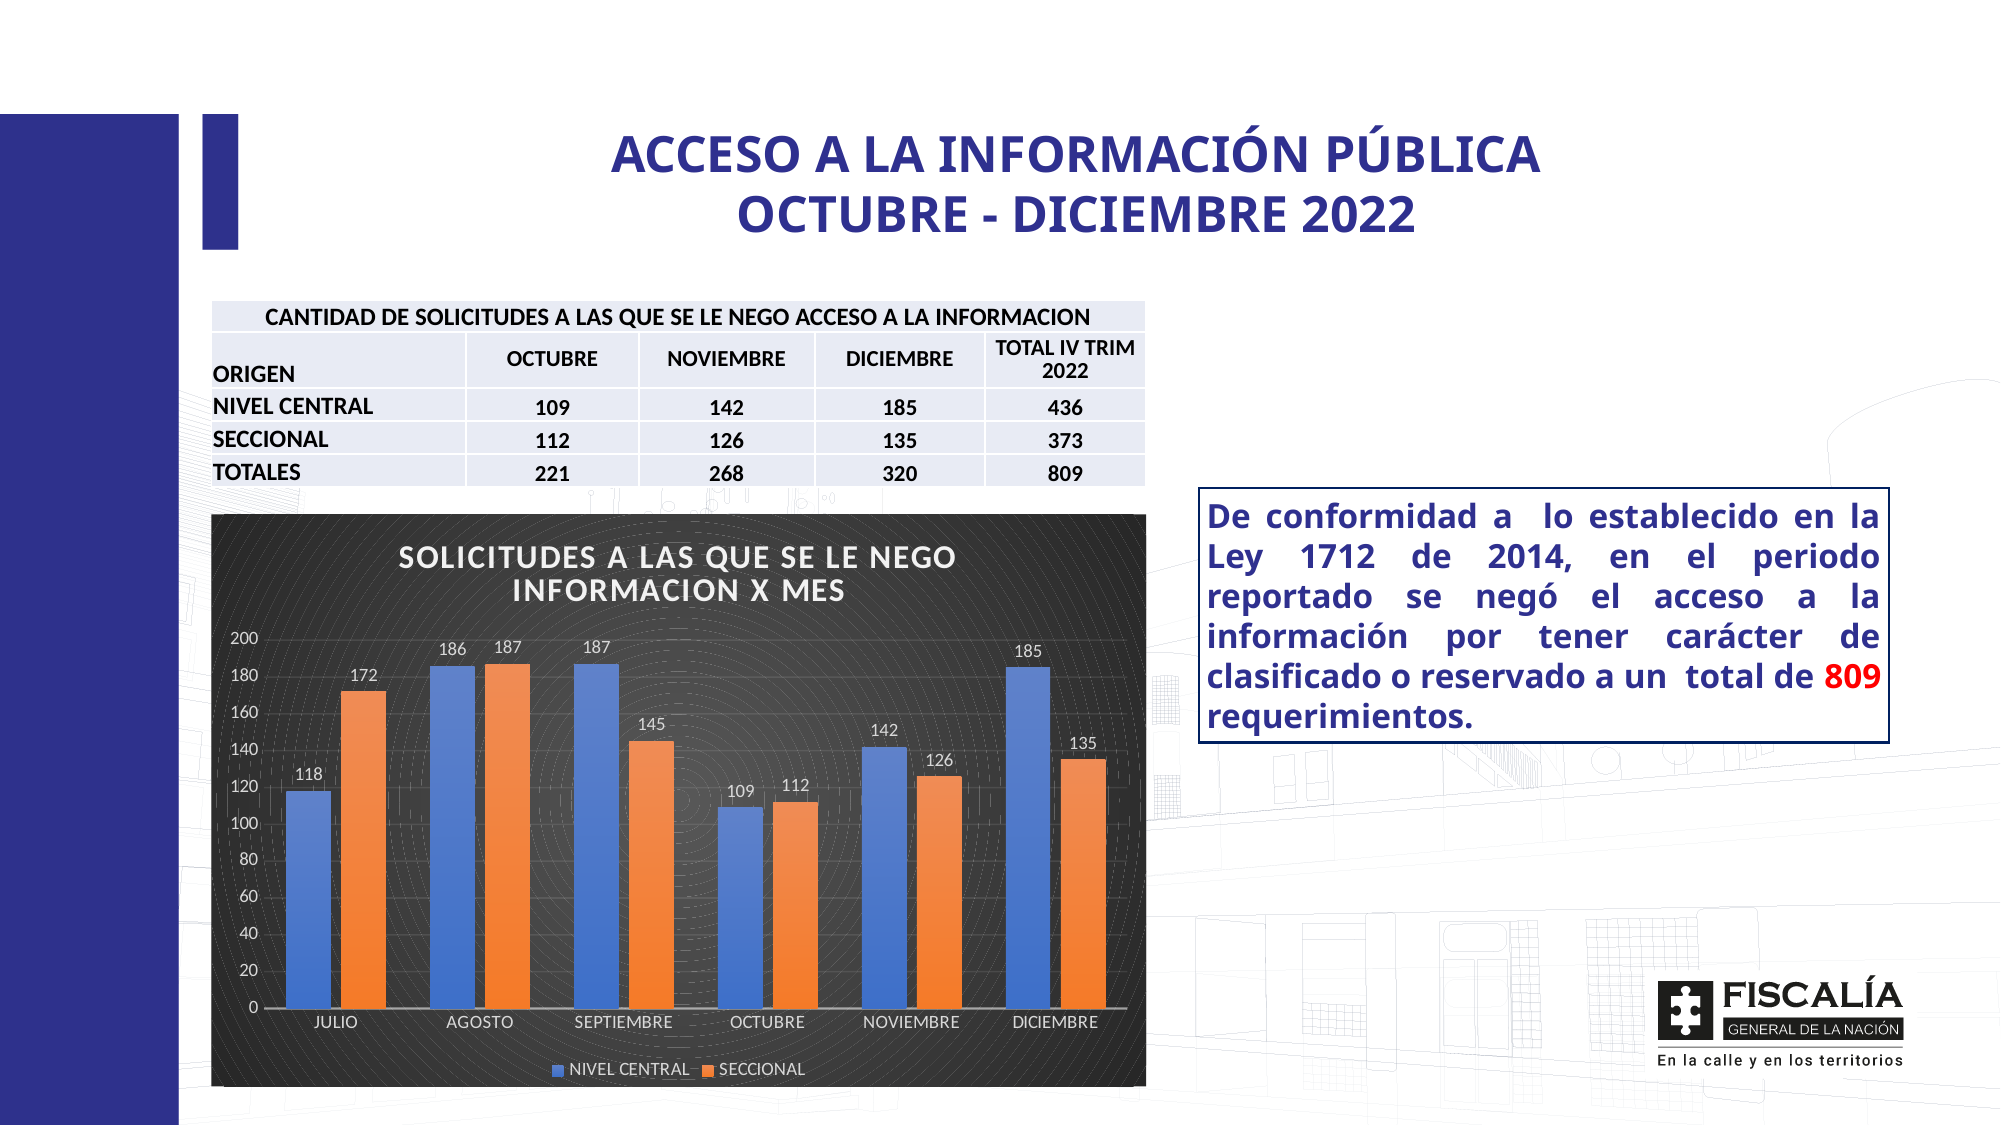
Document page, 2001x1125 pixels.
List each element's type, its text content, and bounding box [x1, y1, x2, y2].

table_cell 109 [467, 389, 638, 420]
table_cell 436 [986, 389, 1145, 420]
picture [0, 0, 2001, 1125]
table_cell NIVEL CENTRAL [212, 389, 465, 420]
table_header CANTIDAD DE SOLICITUDES A LAS QUE SE LE NEGO ACCESO A LA INFORMACION [212, 301, 1145, 331]
table_cell 142 [640, 389, 814, 420]
table_cell NOVIEMBRE [640, 333, 814, 387]
table_cell 126 [640, 422, 814, 453]
chart [211, 514, 1147, 1087]
table_cell 320 [816, 455, 984, 486]
text_box De conformidad a lo establecido en la Ley 1712 de 2014, en el periodo reportado se negó el acceso a la información por tener carácter de clasificado o reservado a un total de 809 requerimientos. [1198, 487, 1890, 744]
table_cell 809 [986, 455, 1145, 486]
text_box ACCESO A LA INFORMACIÓN PÚBLICA OCTUBRE - DICIEMBRE 2022 [263, 115, 1889, 251]
table_cell 268 [640, 455, 814, 486]
table_cell 185 [816, 389, 984, 420]
table_cell OCTUBRE [467, 333, 638, 387]
table_cell DICIEMBRE [816, 333, 984, 387]
table_cell SECCIONAL [212, 422, 465, 453]
table_cell 135 [816, 422, 984, 453]
table_cell TOTAL IV TRIM 2022 [986, 333, 1145, 387]
table_cell 221 [467, 455, 638, 486]
table_cell 373 [986, 422, 1145, 453]
table_cell ORIGEN [212, 333, 465, 387]
table_cell 112 [467, 422, 638, 453]
table_cell TOTALES [212, 455, 465, 486]
